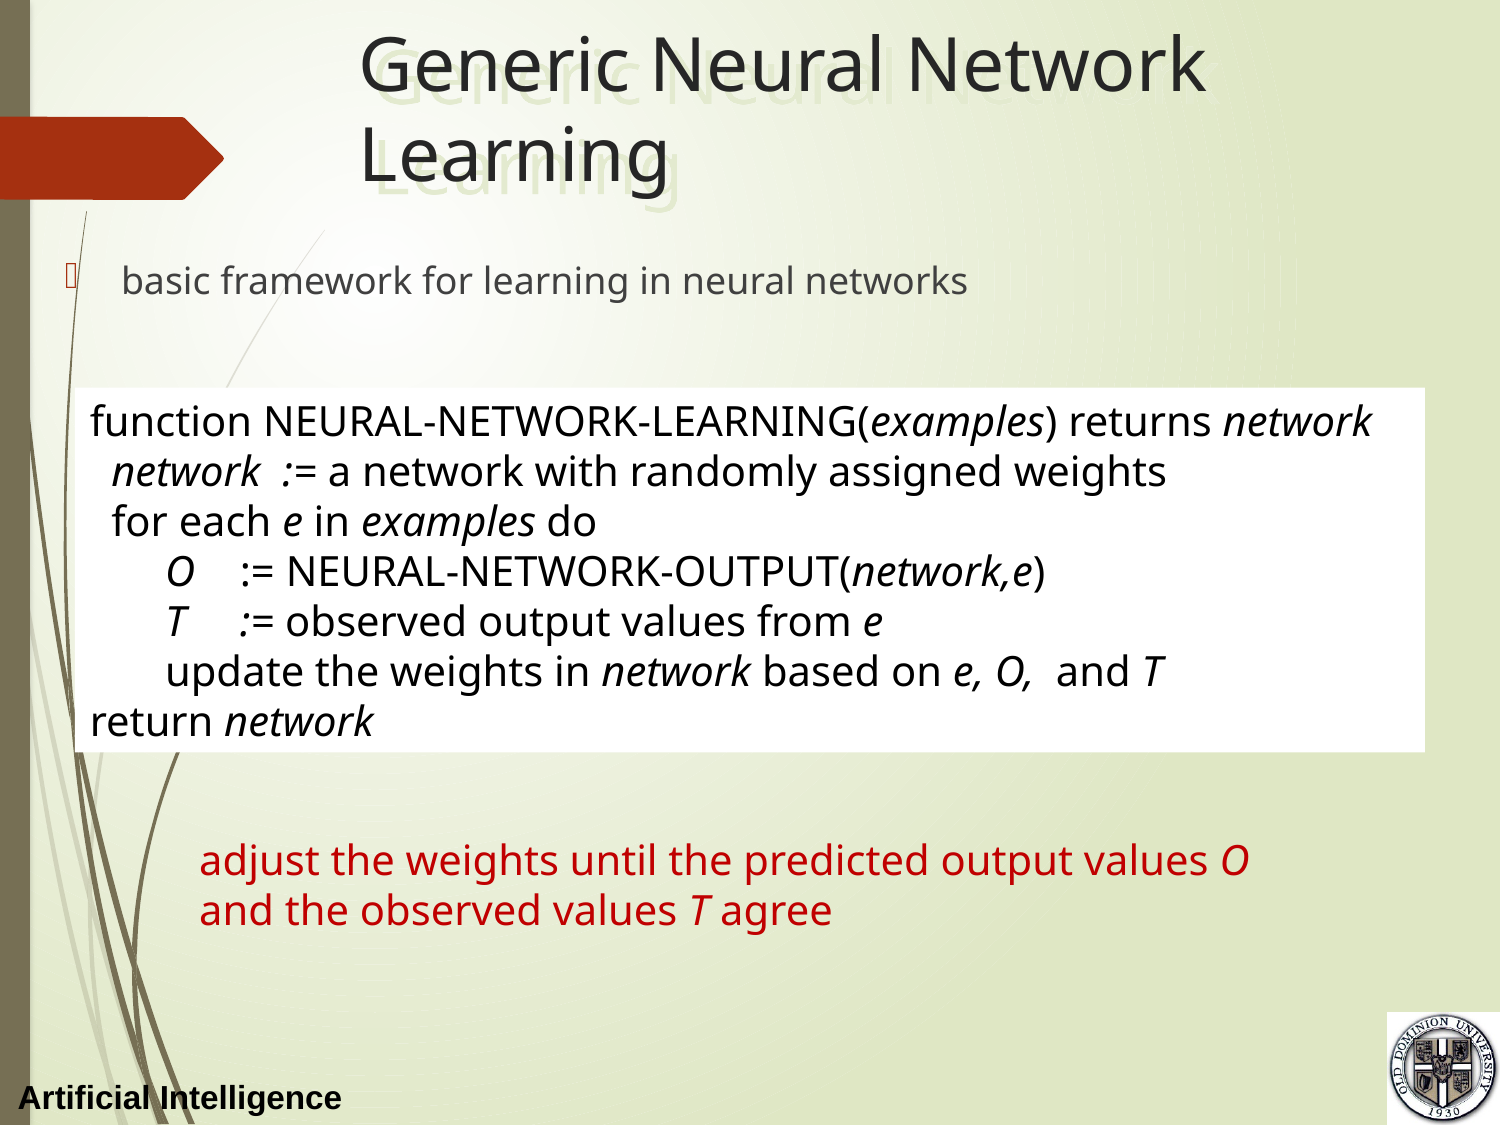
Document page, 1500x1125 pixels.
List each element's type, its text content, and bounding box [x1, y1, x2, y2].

text_box function NEURAL-NETWORK-LEARNING(examples) returns network network := a network with randomly assigned weights for each e in examples do O := NEURAL-NETWORK-OUTPUT(network,e) T := observed output values from e update the weights in network based on e, O, and T return network [74, 387, 1425, 753]
list basic framework for learning in neural networks [50, 249, 1500, 1074]
picture [1387, 1074, 1500, 1125]
text_box adjust the weights until the predicted output values O and the observed values T agree [184, 826, 1276, 992]
title Generic Neural Network Learning [344, 9, 1425, 220]
